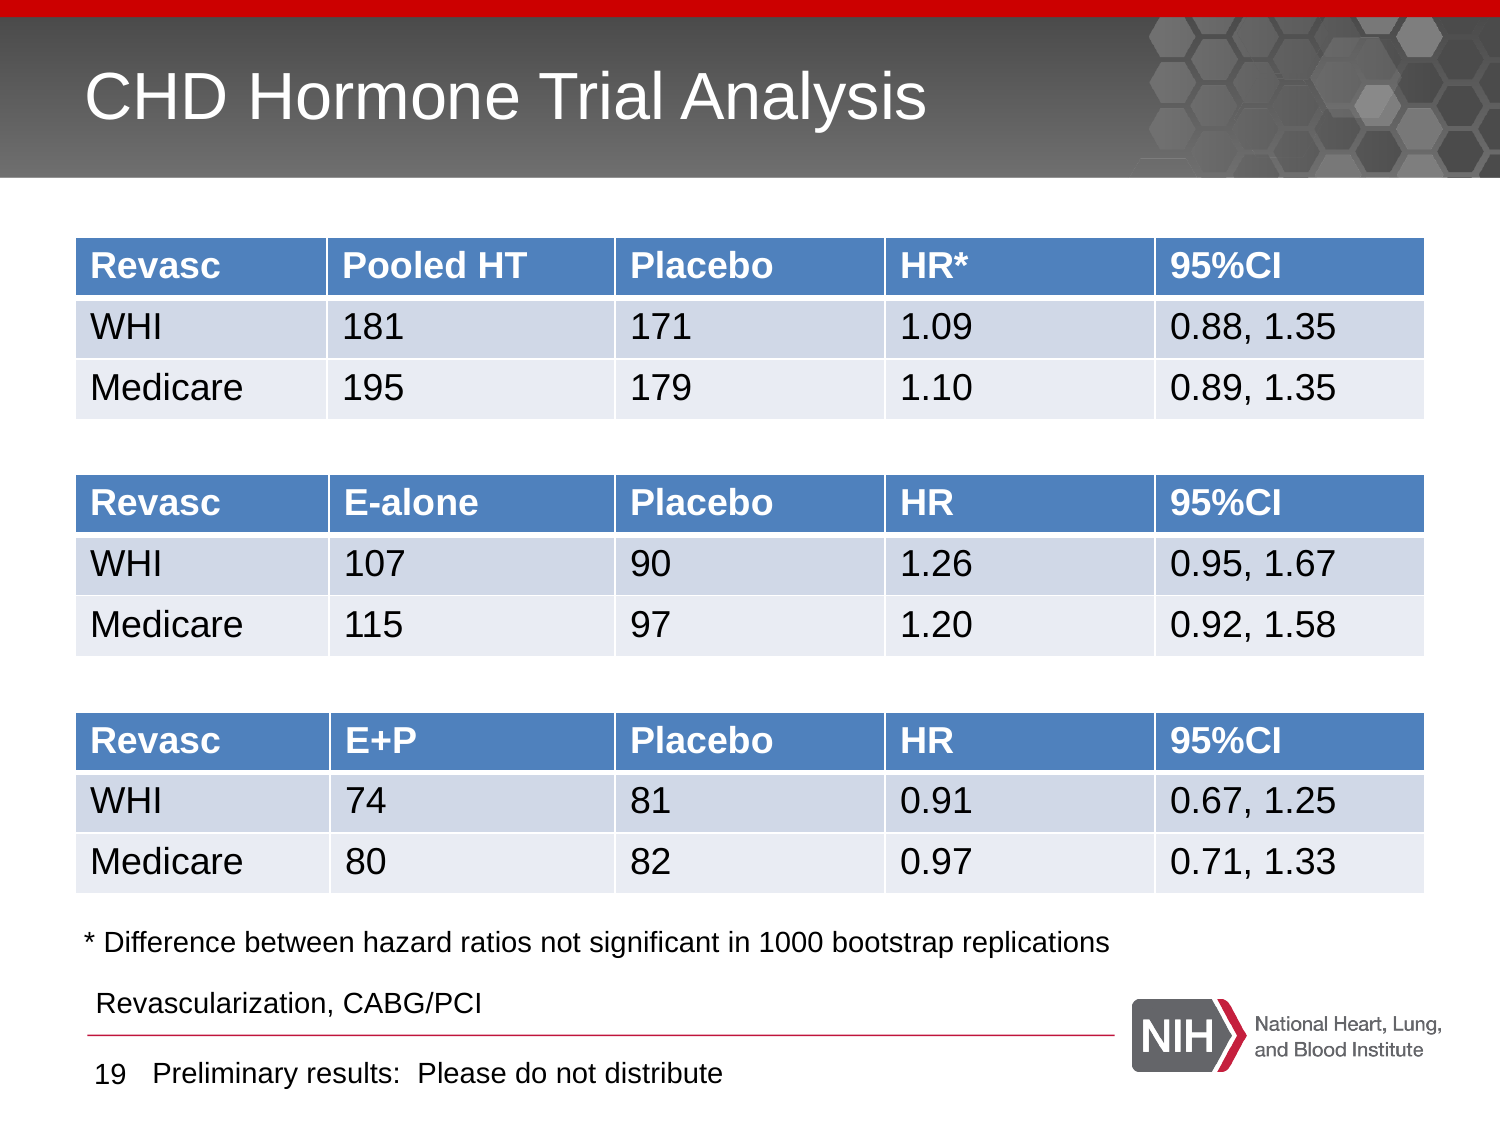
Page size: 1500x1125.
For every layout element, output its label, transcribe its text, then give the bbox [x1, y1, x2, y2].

table_cell 90 [616, 538, 884, 595]
table_header 95%CI [1156, 713, 1424, 770]
table_cell 0.67, 1.25 [1156, 775, 1424, 832]
table_cell Medicare [76, 596, 328, 656]
table_cell 1.10 [886, 360, 1154, 419]
table_cell Medicare [76, 834, 329, 893]
table_header HR [886, 713, 1154, 770]
table_cell 171 [616, 301, 884, 358]
table_cell 0.88, 1.35 [1156, 301, 1424, 358]
table_header Revasc [76, 475, 328, 532]
table_header Revasc [76, 238, 326, 295]
table_cell 115 [330, 596, 614, 656]
table_cell WHI [76, 538, 328, 595]
table_header E+P [331, 713, 614, 770]
table_cell 74 [331, 775, 614, 832]
table_cell 0.89, 1.35 [1156, 360, 1424, 419]
text_box Revascularization, CABG/PCI [80, 976, 499, 1027]
table_cell 0.97 [886, 834, 1154, 893]
table_cell 1.09 [886, 301, 1154, 358]
slide_number 19 [78, 1047, 176, 1110]
table_header Placebo [616, 475, 884, 532]
table_cell Medicare [76, 360, 326, 419]
table_header 95%CI [1156, 238, 1424, 295]
table_cell 82 [616, 834, 884, 893]
table_header E-alone [330, 475, 614, 532]
table_header HR [886, 475, 1154, 532]
table_header Revasc [76, 713, 329, 770]
table_cell 195 [328, 360, 614, 419]
table_cell 1.26 [886, 538, 1154, 595]
table_cell 181 [328, 301, 614, 358]
table_header HR* [886, 238, 1154, 295]
table_cell 81 [616, 775, 884, 832]
table_cell WHI [76, 775, 329, 832]
table_cell 97 [616, 596, 884, 656]
table_cell 1.20 [886, 596, 1154, 656]
table_header Pooled HT [328, 238, 614, 295]
picture [1132, 999, 1441, 1072]
table_cell WHI [76, 301, 326, 358]
table_cell 80 [331, 834, 614, 893]
title CHD Hormone Trial Analysis [68, 23, 1431, 163]
picture [0, 18, 1500, 178]
table_cell 0.71, 1.33 [1156, 834, 1424, 893]
table_cell 0.95, 1.67 [1156, 538, 1424, 595]
table_cell 0.91 [886, 775, 1154, 832]
table_header 95%CI [1156, 475, 1424, 532]
table_cell 107 [330, 538, 614, 595]
table_cell 179 [616, 360, 884, 419]
table_header Placebo [616, 238, 884, 295]
table_header Placebo [616, 713, 884, 770]
text_box * Difference between hazard ratios not significant in 1000 bootstrap replications [69, 915, 1415, 966]
table_cell 0.92, 1.58 [1156, 596, 1424, 656]
text_box Preliminary results: Please do not distribute [137, 1047, 1090, 1098]
